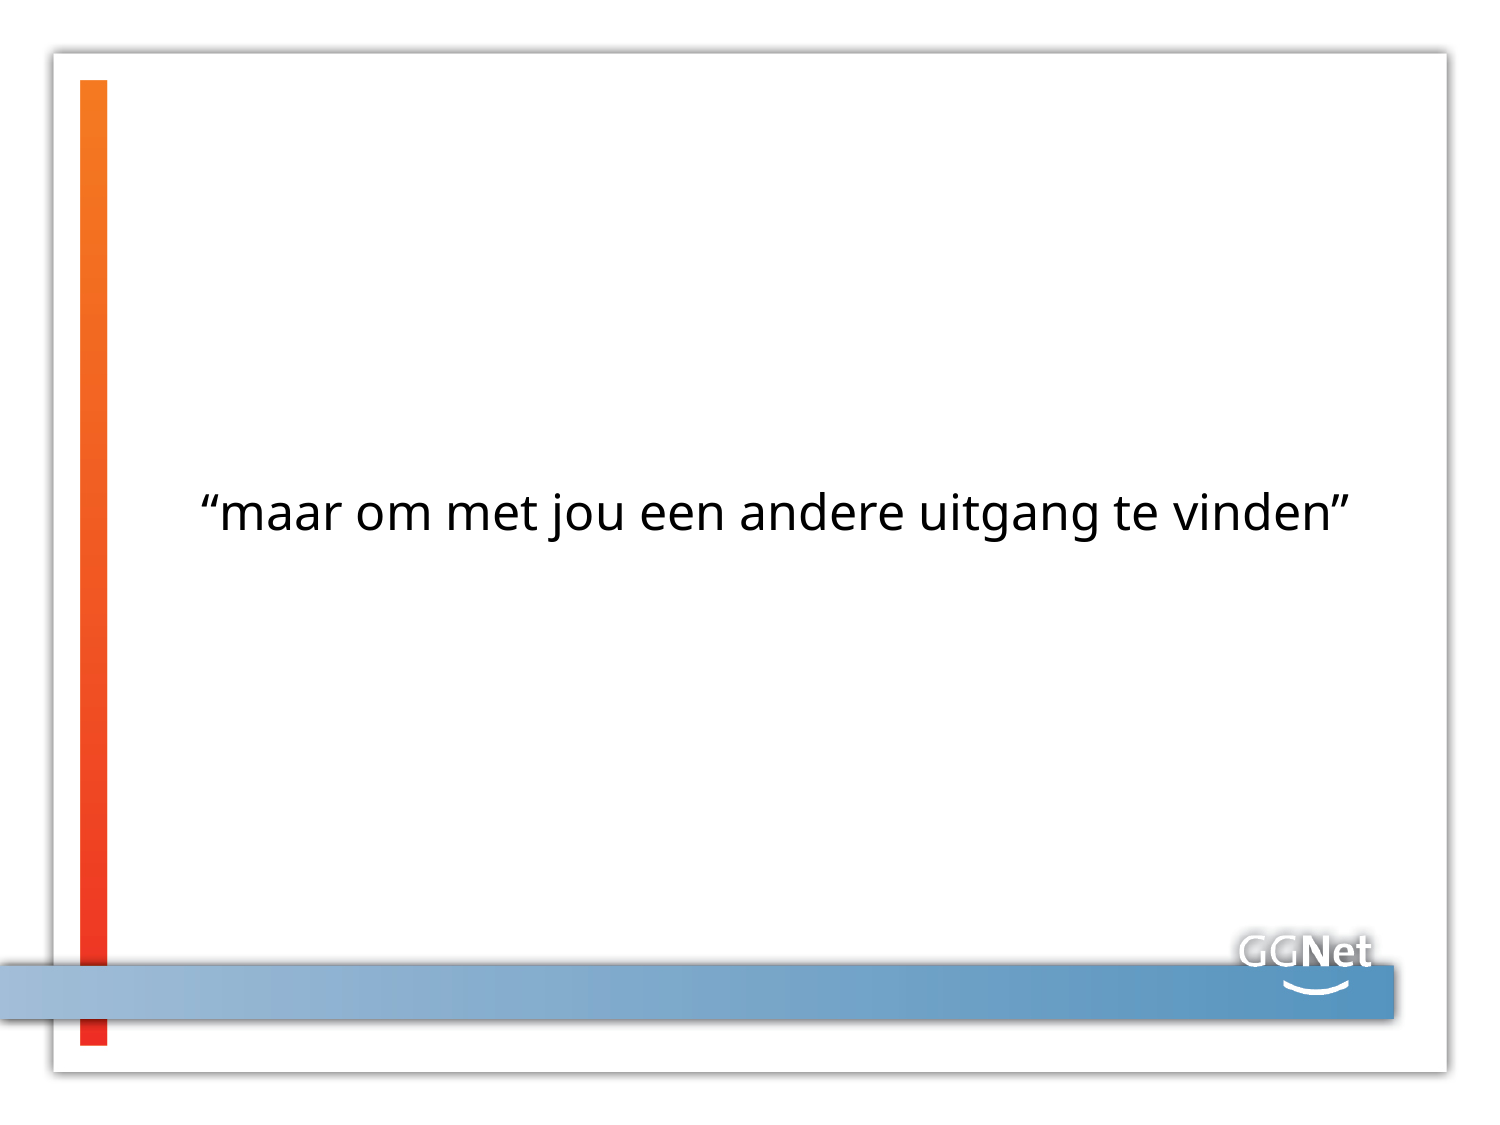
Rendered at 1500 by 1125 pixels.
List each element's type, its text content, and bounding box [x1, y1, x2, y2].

picture [0, 0, 1500, 1125]
list “maar om met jou een andere uitgang te vinden” [147, 262, 1400, 941]
